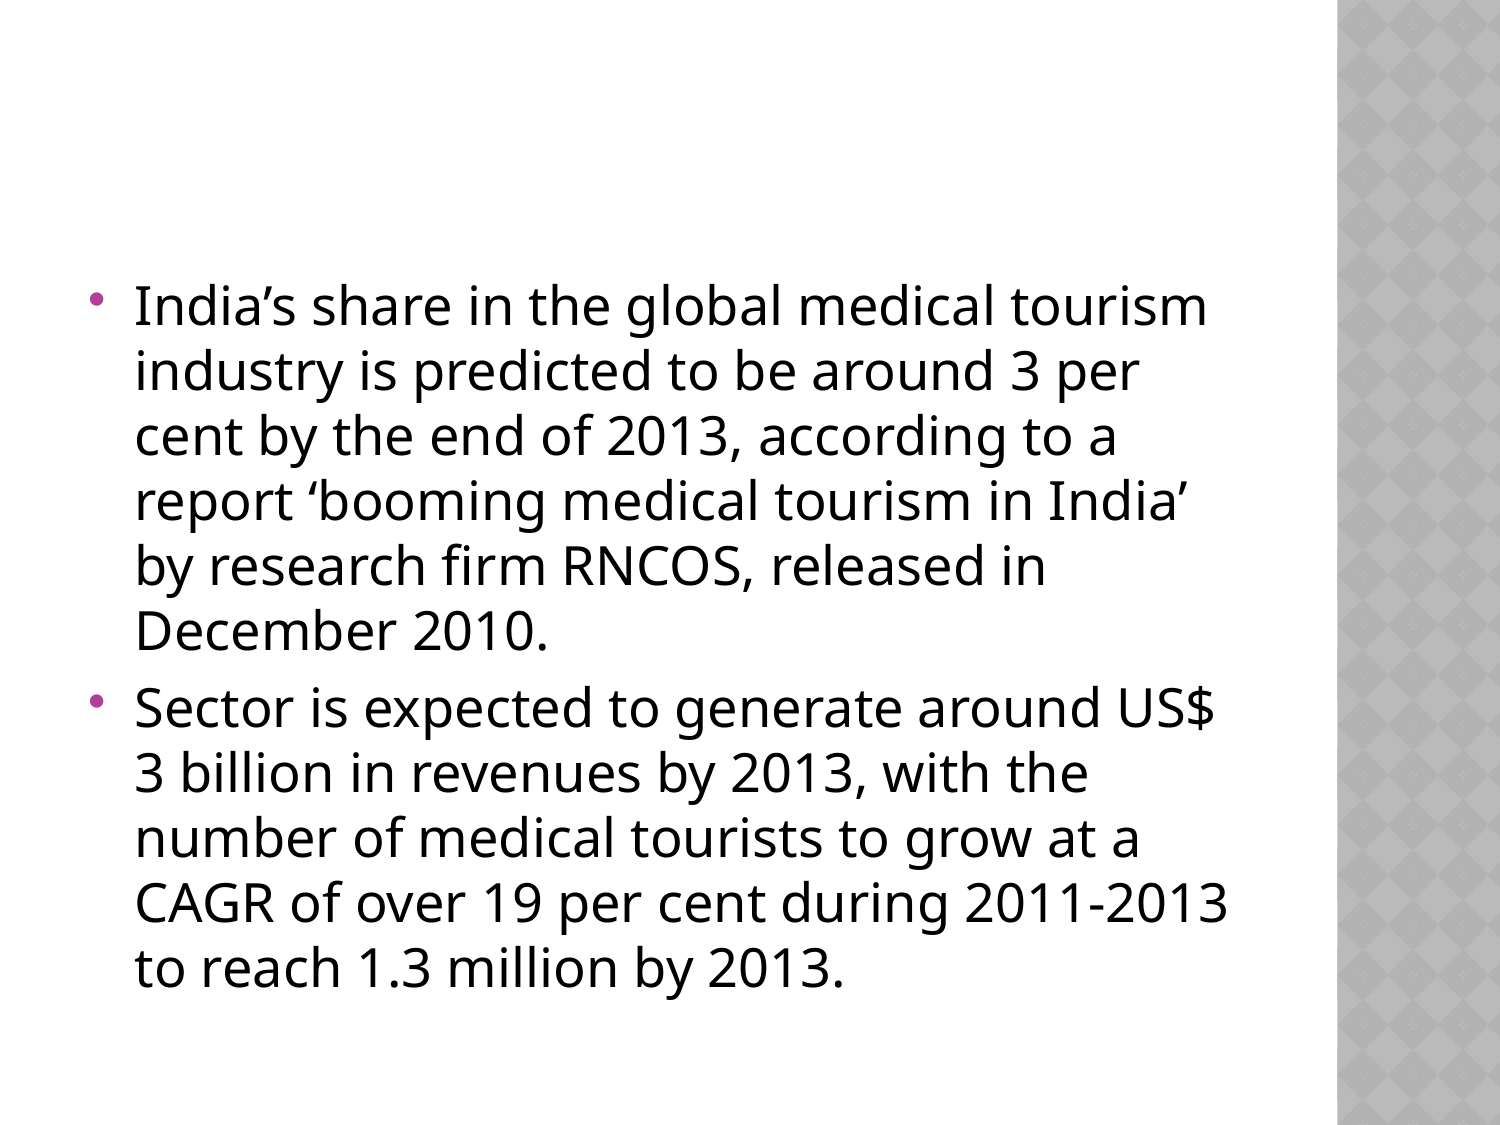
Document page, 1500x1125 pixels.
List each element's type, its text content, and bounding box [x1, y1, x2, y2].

list India’s share in the global medical tourism industry is predicted to be around 3 per cent by the end of 2013, according to a report ‘booming medical tourism in India’ by research firm RNCOS, released in December 2010. Sector is expected to generate around US$ 3 billion in revenues by 2013, with the number of medical tourists to grow at a CAGR of over 19 per cent during 2011-2013 to reach 1.3 million by 2013. [74, 263, 1263, 1060]
